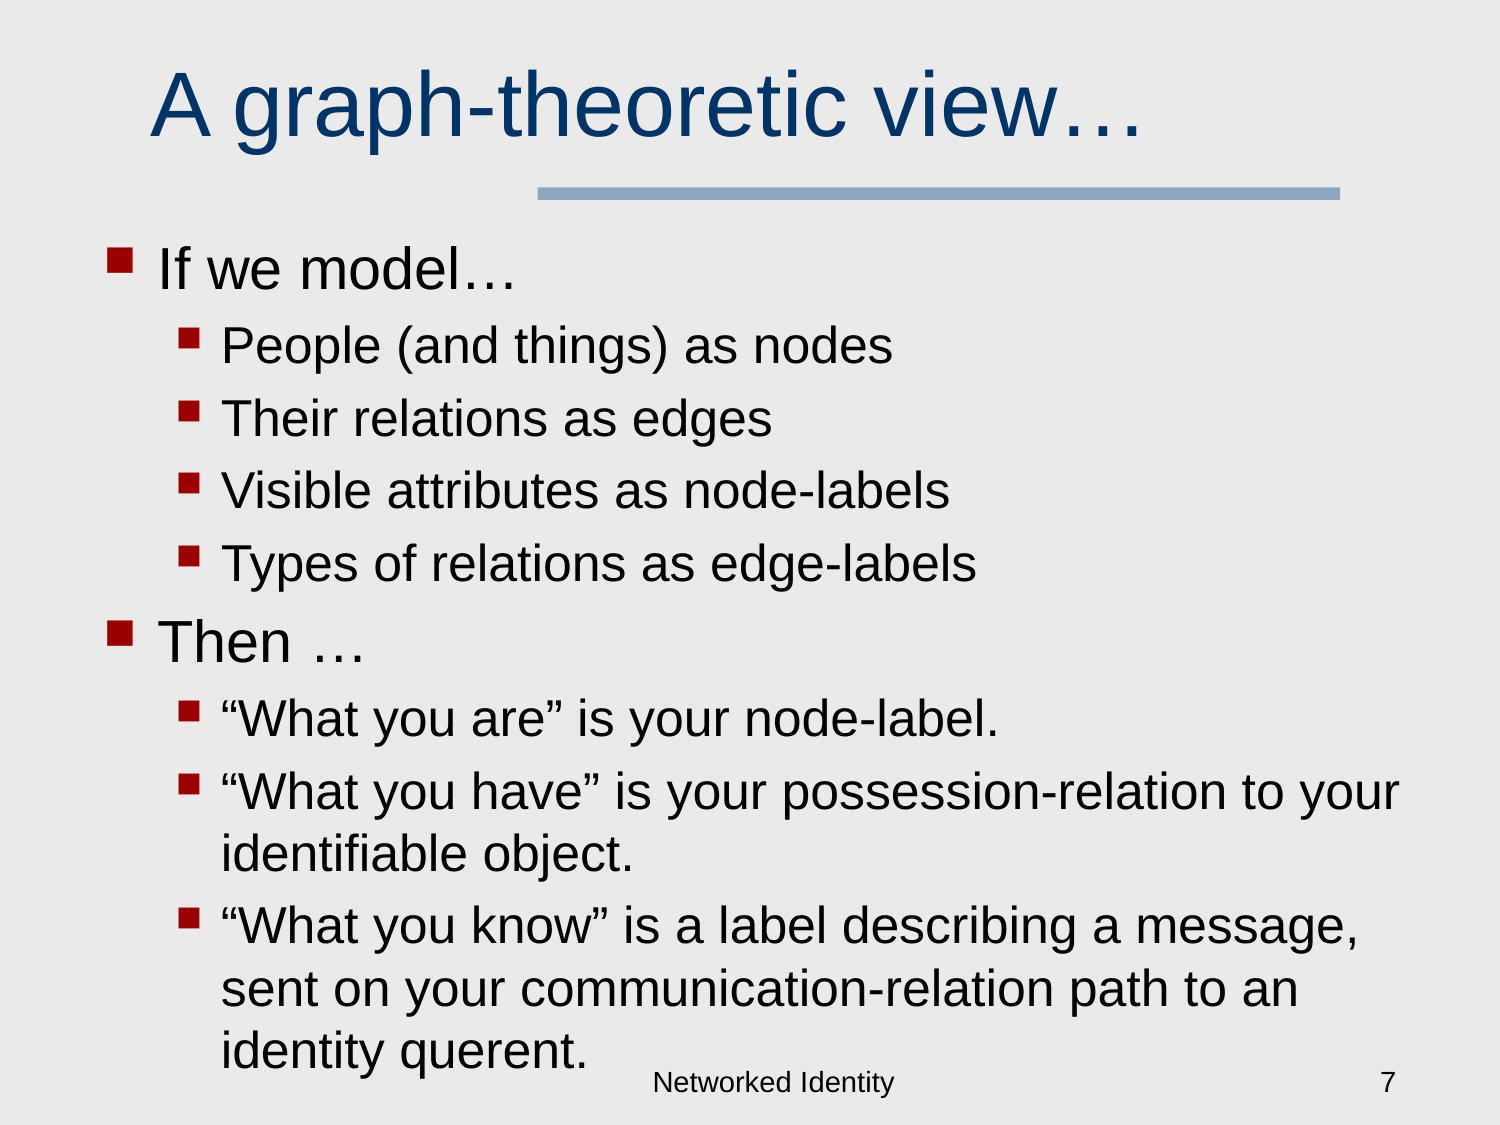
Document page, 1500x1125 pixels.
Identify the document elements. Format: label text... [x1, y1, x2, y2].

title A graph-theoretic view… [135, 37, 1418, 177]
list If we model… People (and things) as nodes Their relations as edges Visible attributes as node-labels Types of relations as edge-labels Then … “What you are” is your node-label. “What you have” is your possession-relation to your identifiable object. “What you know” is a label describing a message, sent on your communication-relation path to an identity querent. [88, 222, 1436, 1095]
footer Networked Identity [536, 1031, 1012, 1107]
slide_number 7 [1098, 1031, 1412, 1107]
